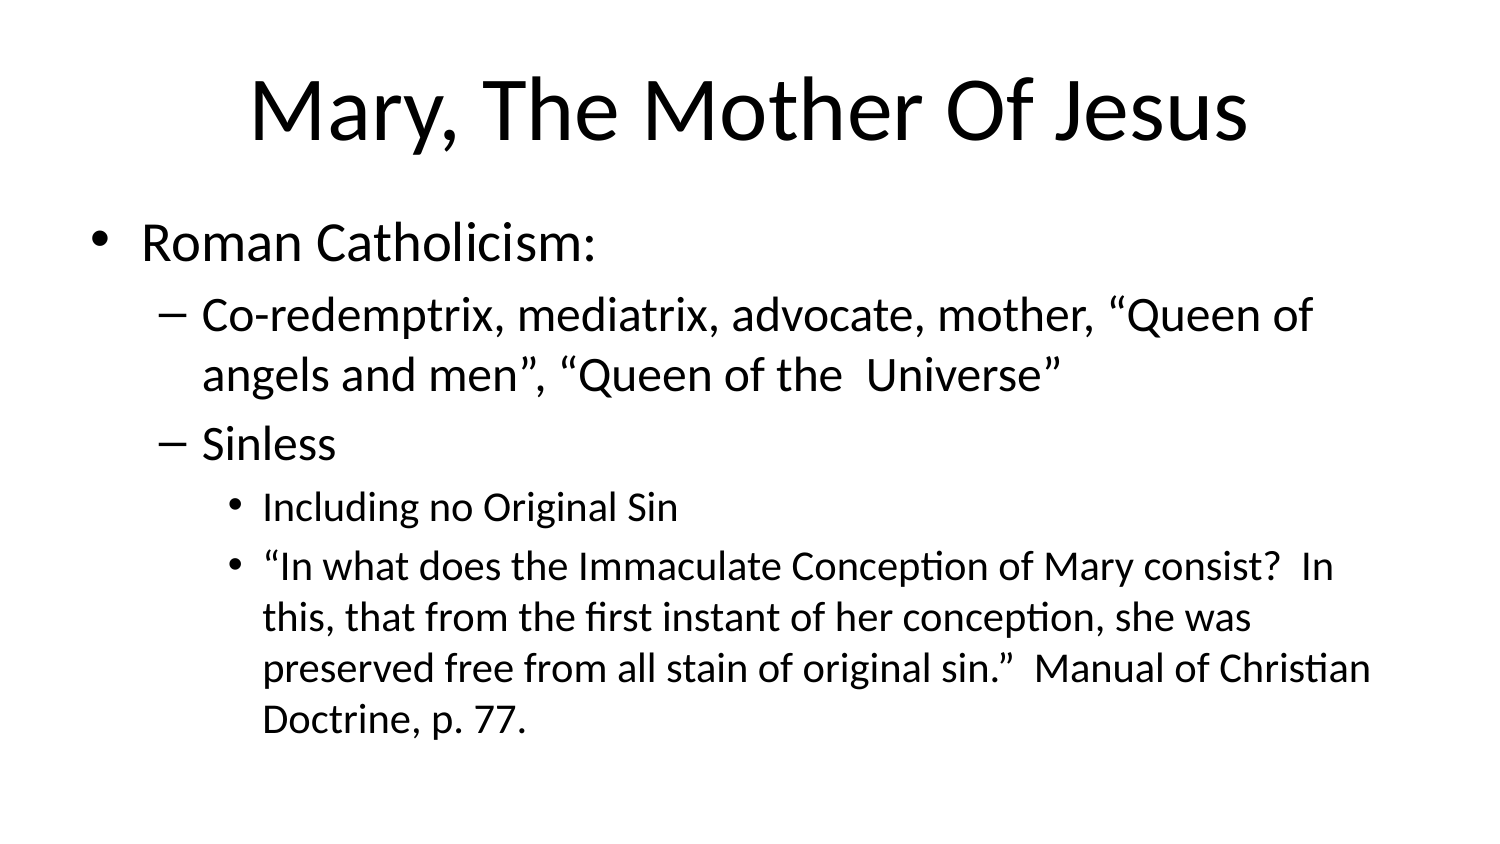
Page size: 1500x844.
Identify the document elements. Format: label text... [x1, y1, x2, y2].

title Mary, The Mother Of Jesus [75, 33, 1425, 175]
list Roman Catholicism: Co-redemptrix, mediatrix, advocate, mother, “Queen of angels and men”, “Queen of the Universe” Sinless Including no Original Sin “In what does the Immaculate Conception of Mary consist? In this, that from the first instant of her conception, she was preserved free from all stain of original sin.” Manual of Christian Doctrine, p. 77. [75, 196, 1425, 754]
